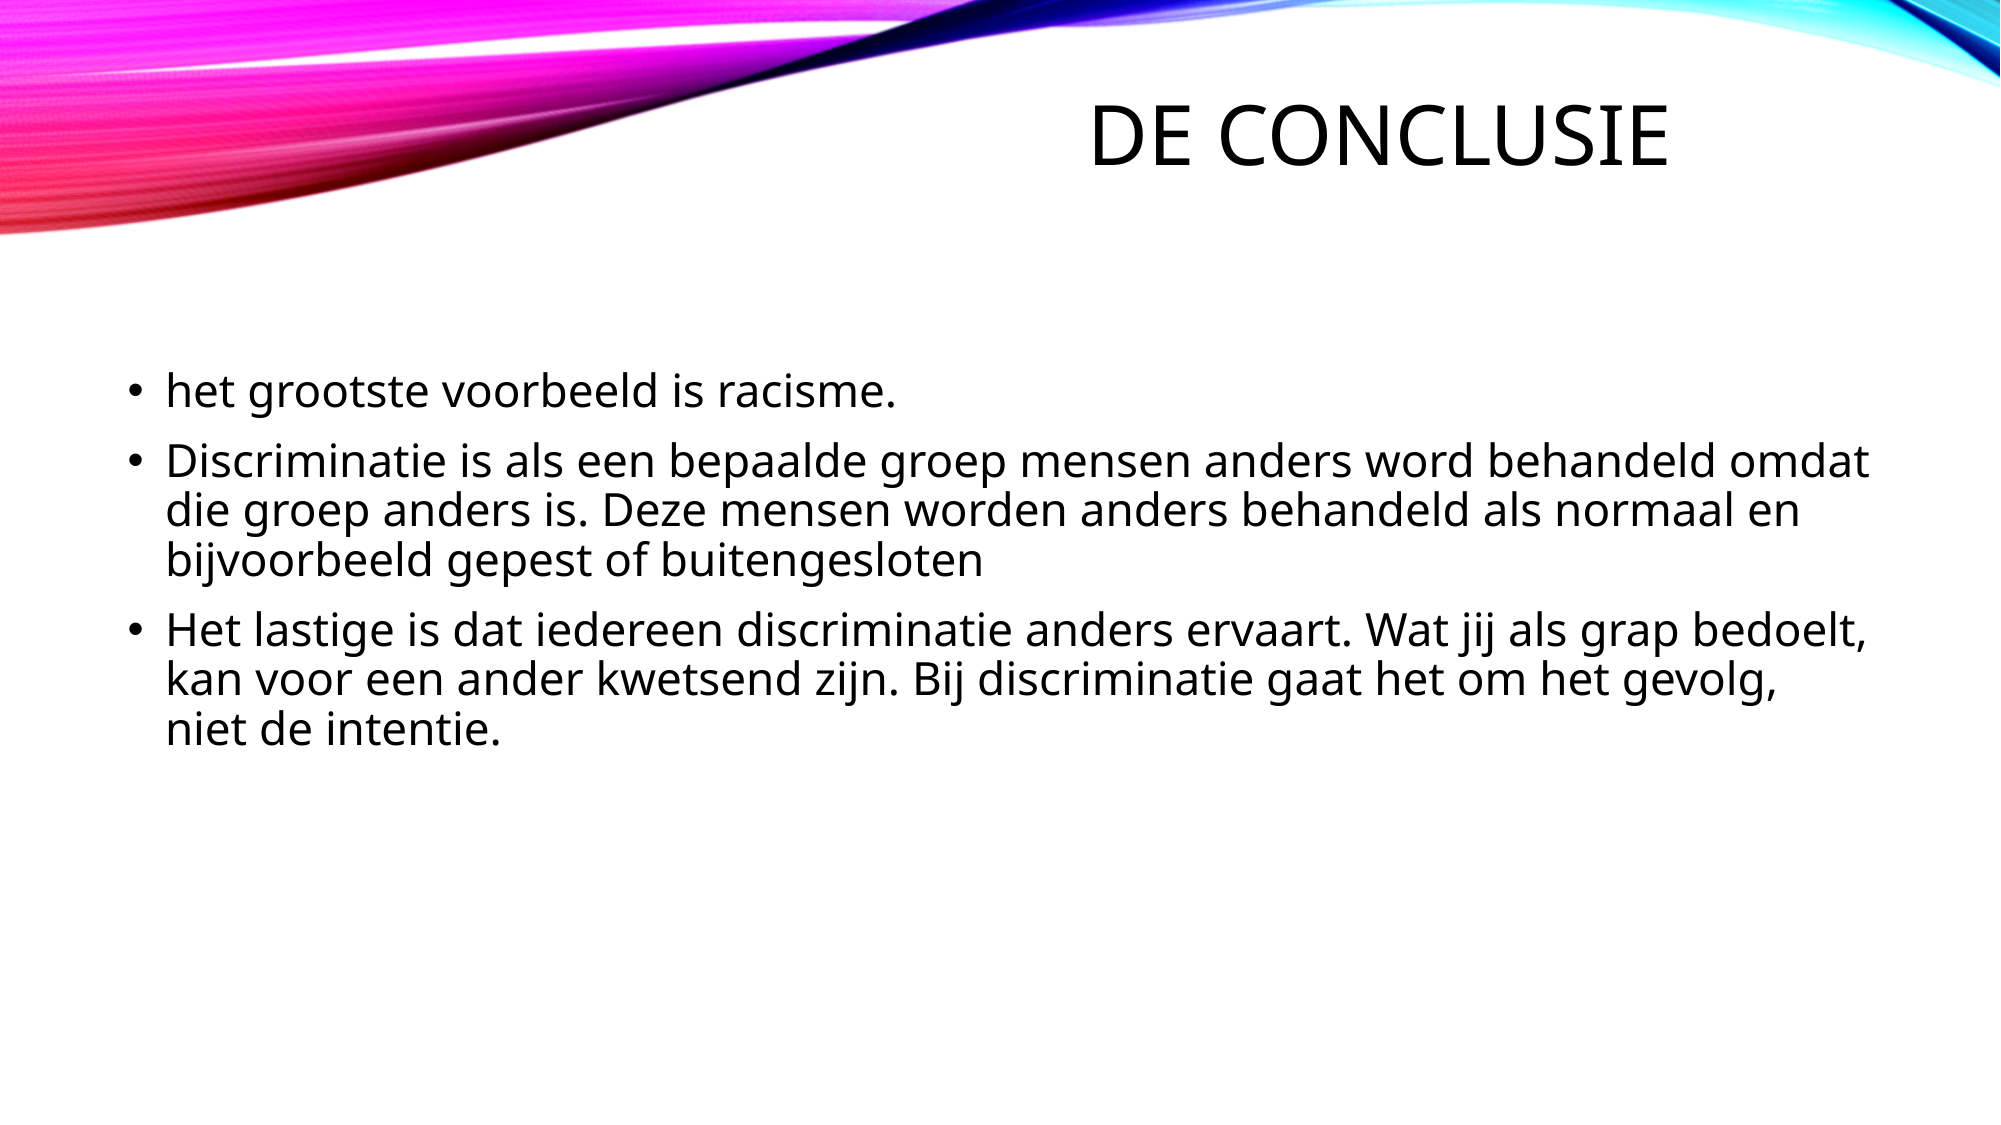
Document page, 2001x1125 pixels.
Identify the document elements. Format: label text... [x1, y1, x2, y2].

picture [0, 0, 2000, 237]
list het grootste voorbeeld is racisme. Discriminatie is als een bepaalde groep mensen anders word behandeld omdat die groep anders is. Deze mensen worden anders behandeld als normaal en bijvoorbeeld gepest of buitengesloten Het lastige is dat iedereen discriminatie anders ervaart. Wat jij als grap bedoelt, kan voor een ander kwetsend zijn. Bij discriminatie gaat het om het gevolg, niet de intentie. [112, 360, 1888, 1021]
picture [1910, 0, 2000, 45]
picture [1890, 0, 2000, 75]
title De CONCLUSIE [1060, 55, 1709, 222]
